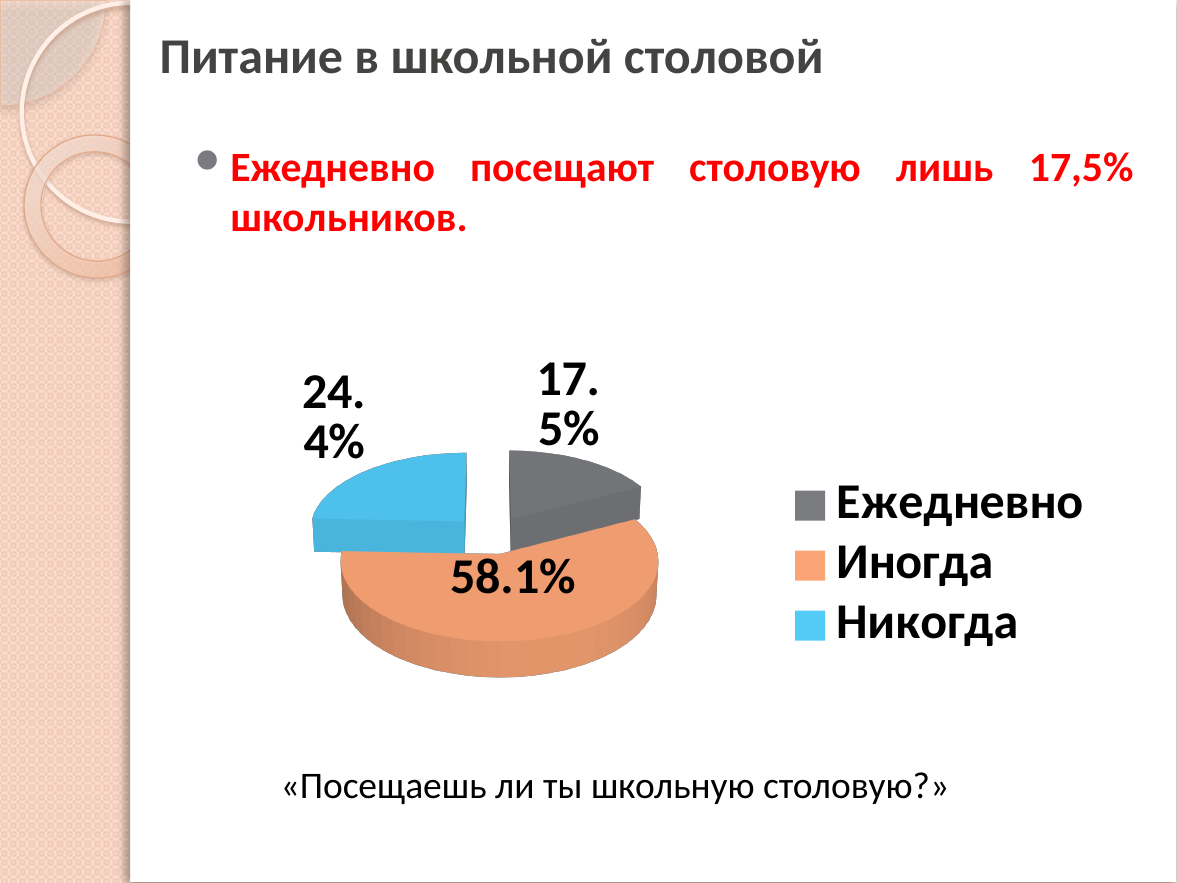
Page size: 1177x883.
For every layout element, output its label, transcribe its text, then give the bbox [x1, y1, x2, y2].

title Питание в школьной столовой [148, 0, 1149, 108]
list Ежедневно посещают столовую лишь 17,5% школьников. [173, 133, 1146, 309]
chart [184, 310, 1113, 821]
